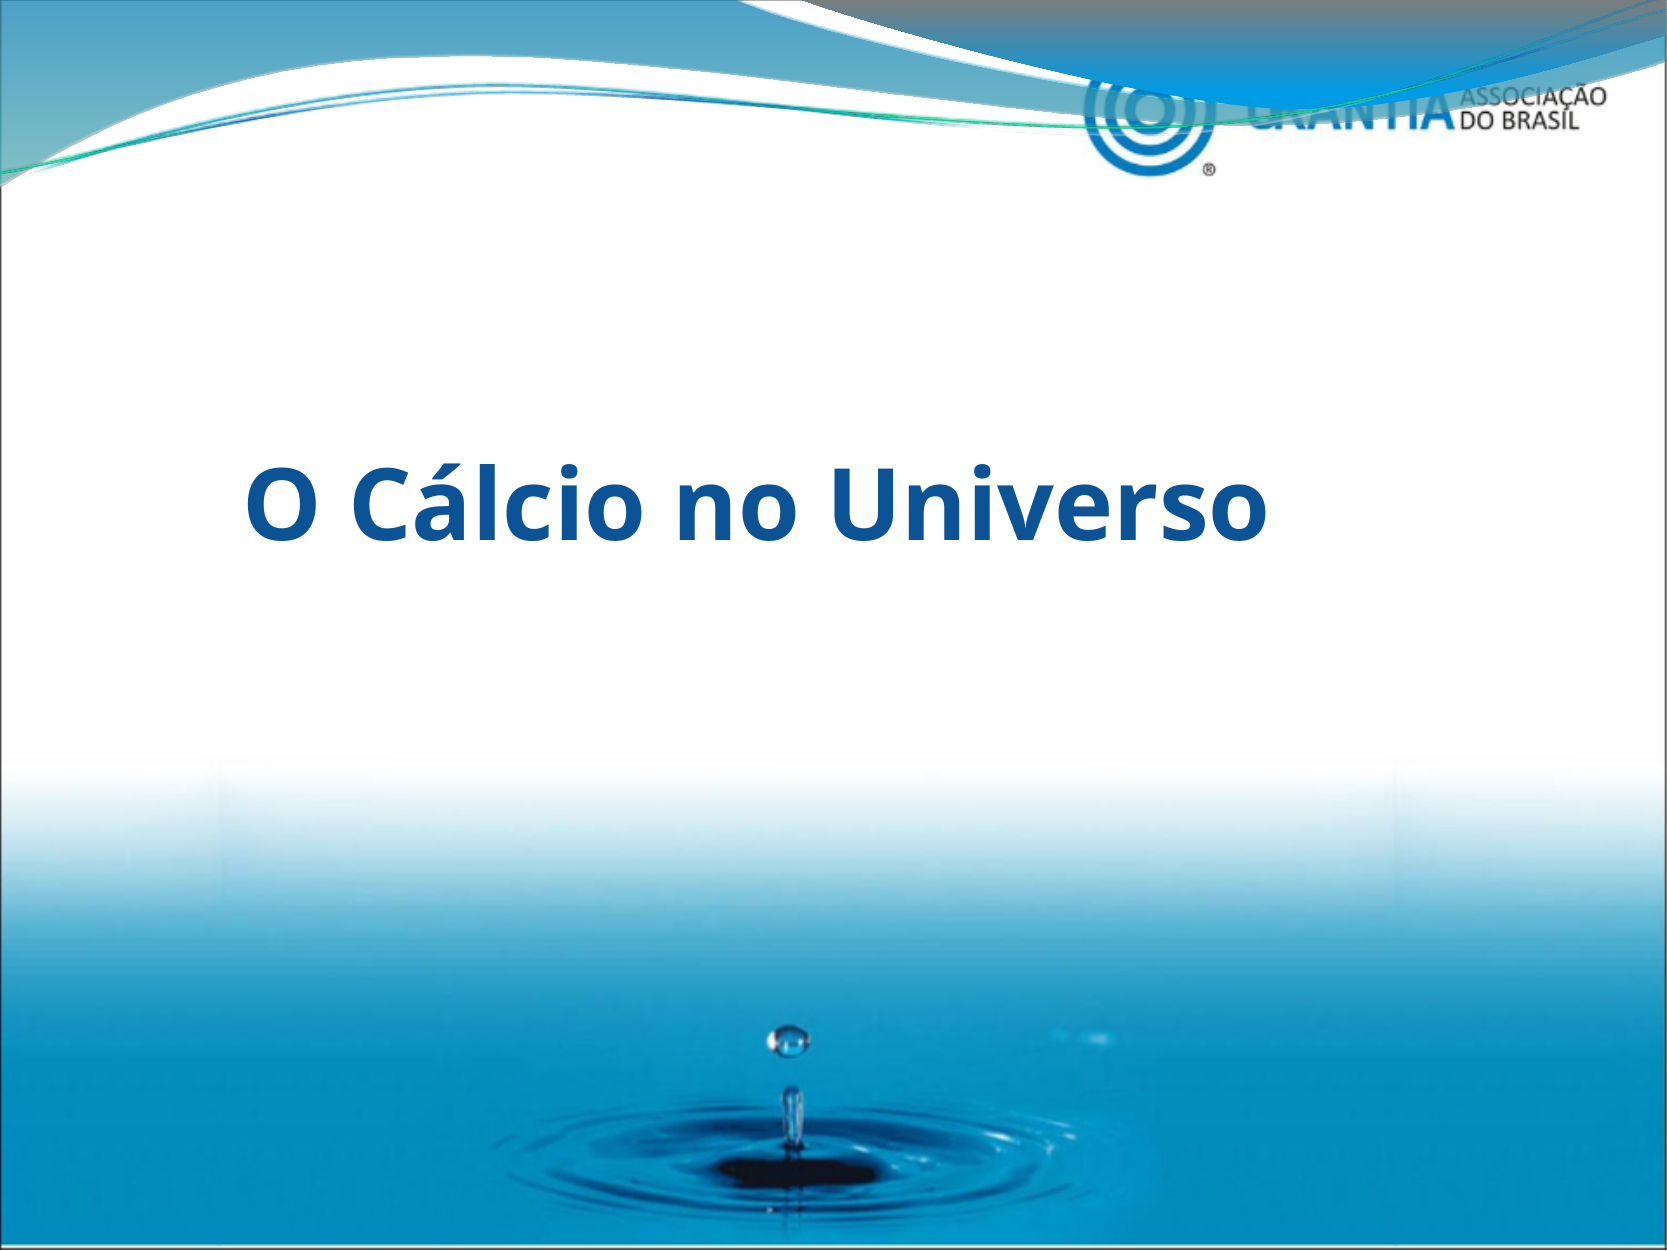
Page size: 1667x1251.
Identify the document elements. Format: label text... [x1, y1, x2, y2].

title O Cálcio no Universo [242, 495, 1543, 704]
picture [0, 0, 1667, 1250]
